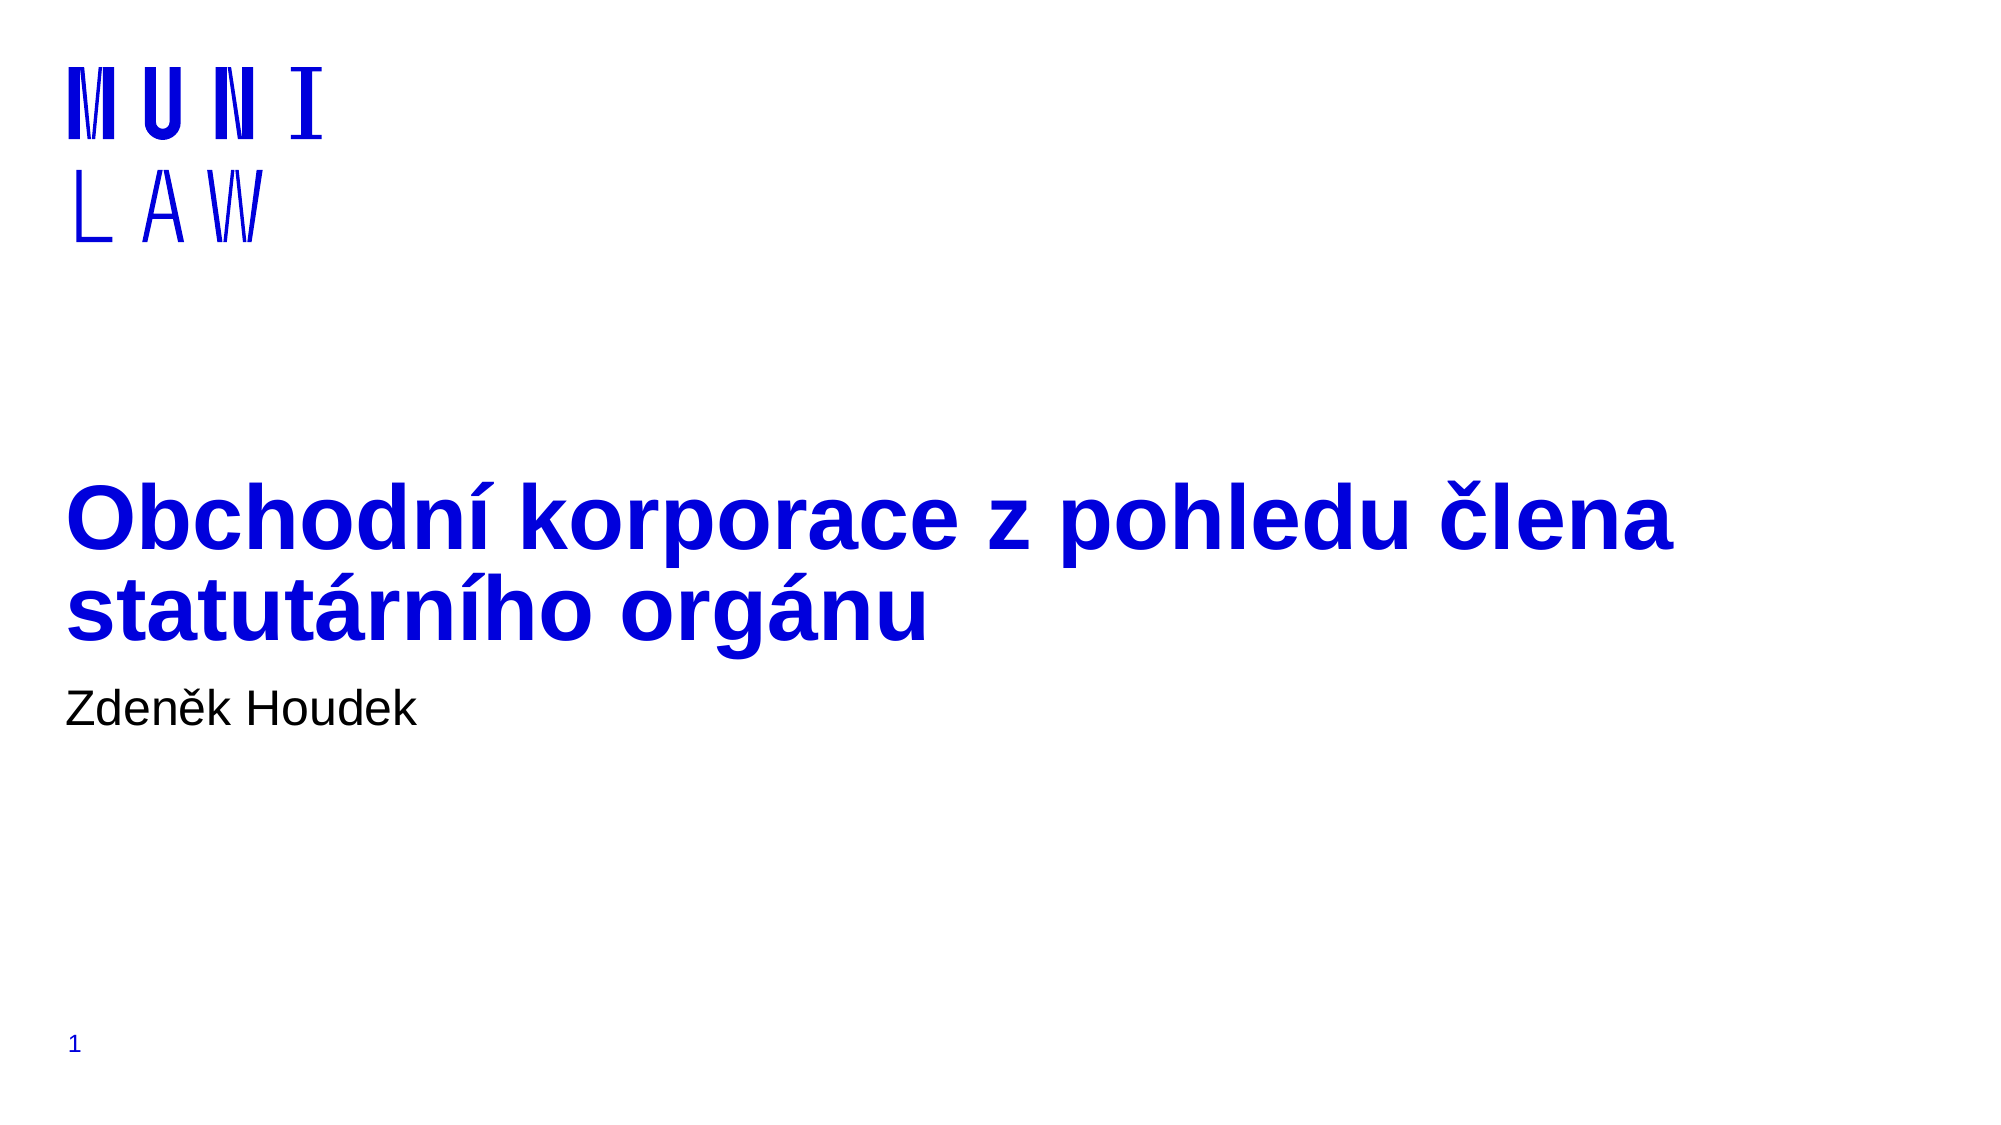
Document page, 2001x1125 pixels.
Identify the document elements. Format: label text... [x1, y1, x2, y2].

title Obchodní korporace z pohledu člena statutárního orgánu [65, 475, 1930, 668]
subtitle Zdeněk Houdek [65, 675, 1930, 790]
slide_number 1 [67, 1021, 110, 1063]
